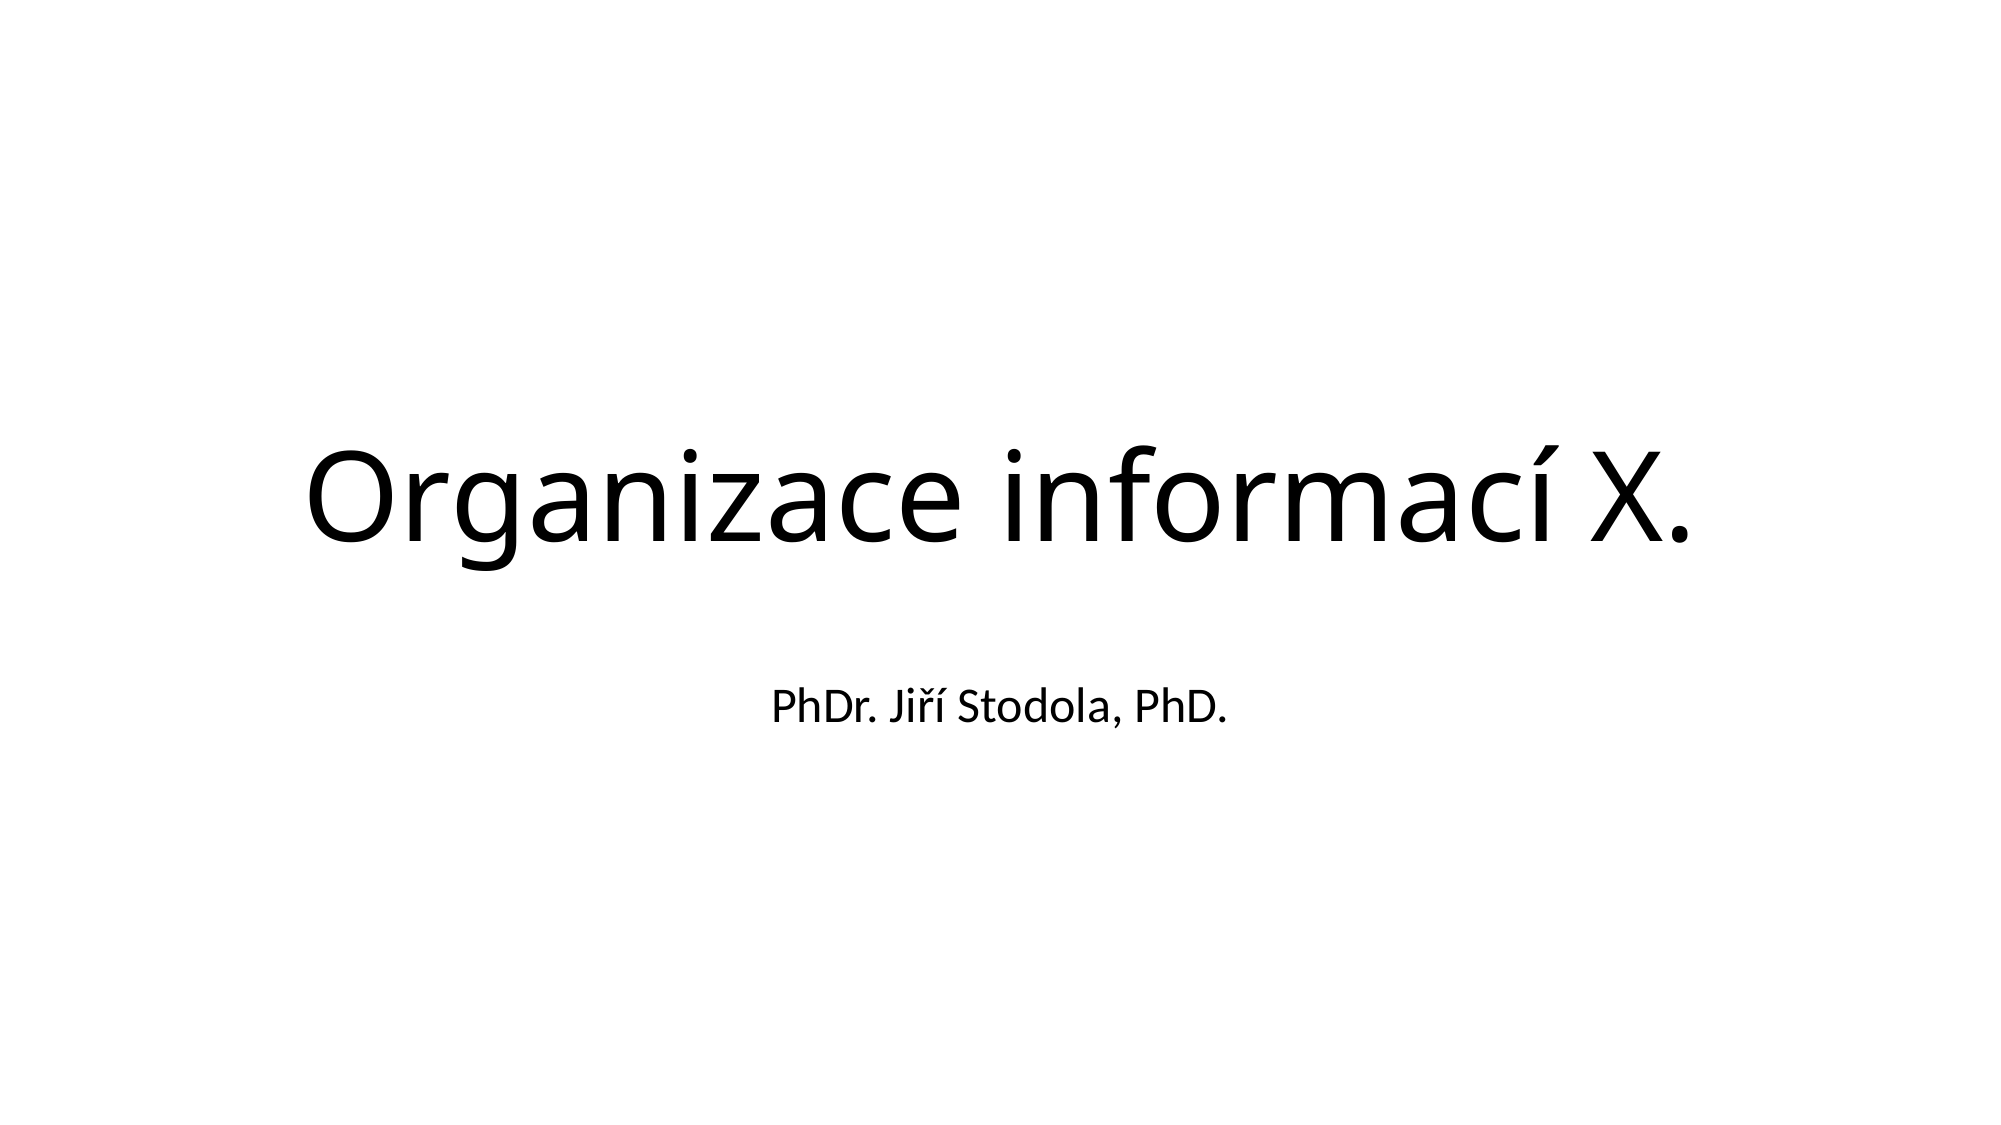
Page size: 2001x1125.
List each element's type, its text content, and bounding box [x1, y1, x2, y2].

subtitle PhDr. Jiří Stodola, PhD. [249, 590, 1750, 863]
title Organizace informací X. [249, 184, 1750, 576]
